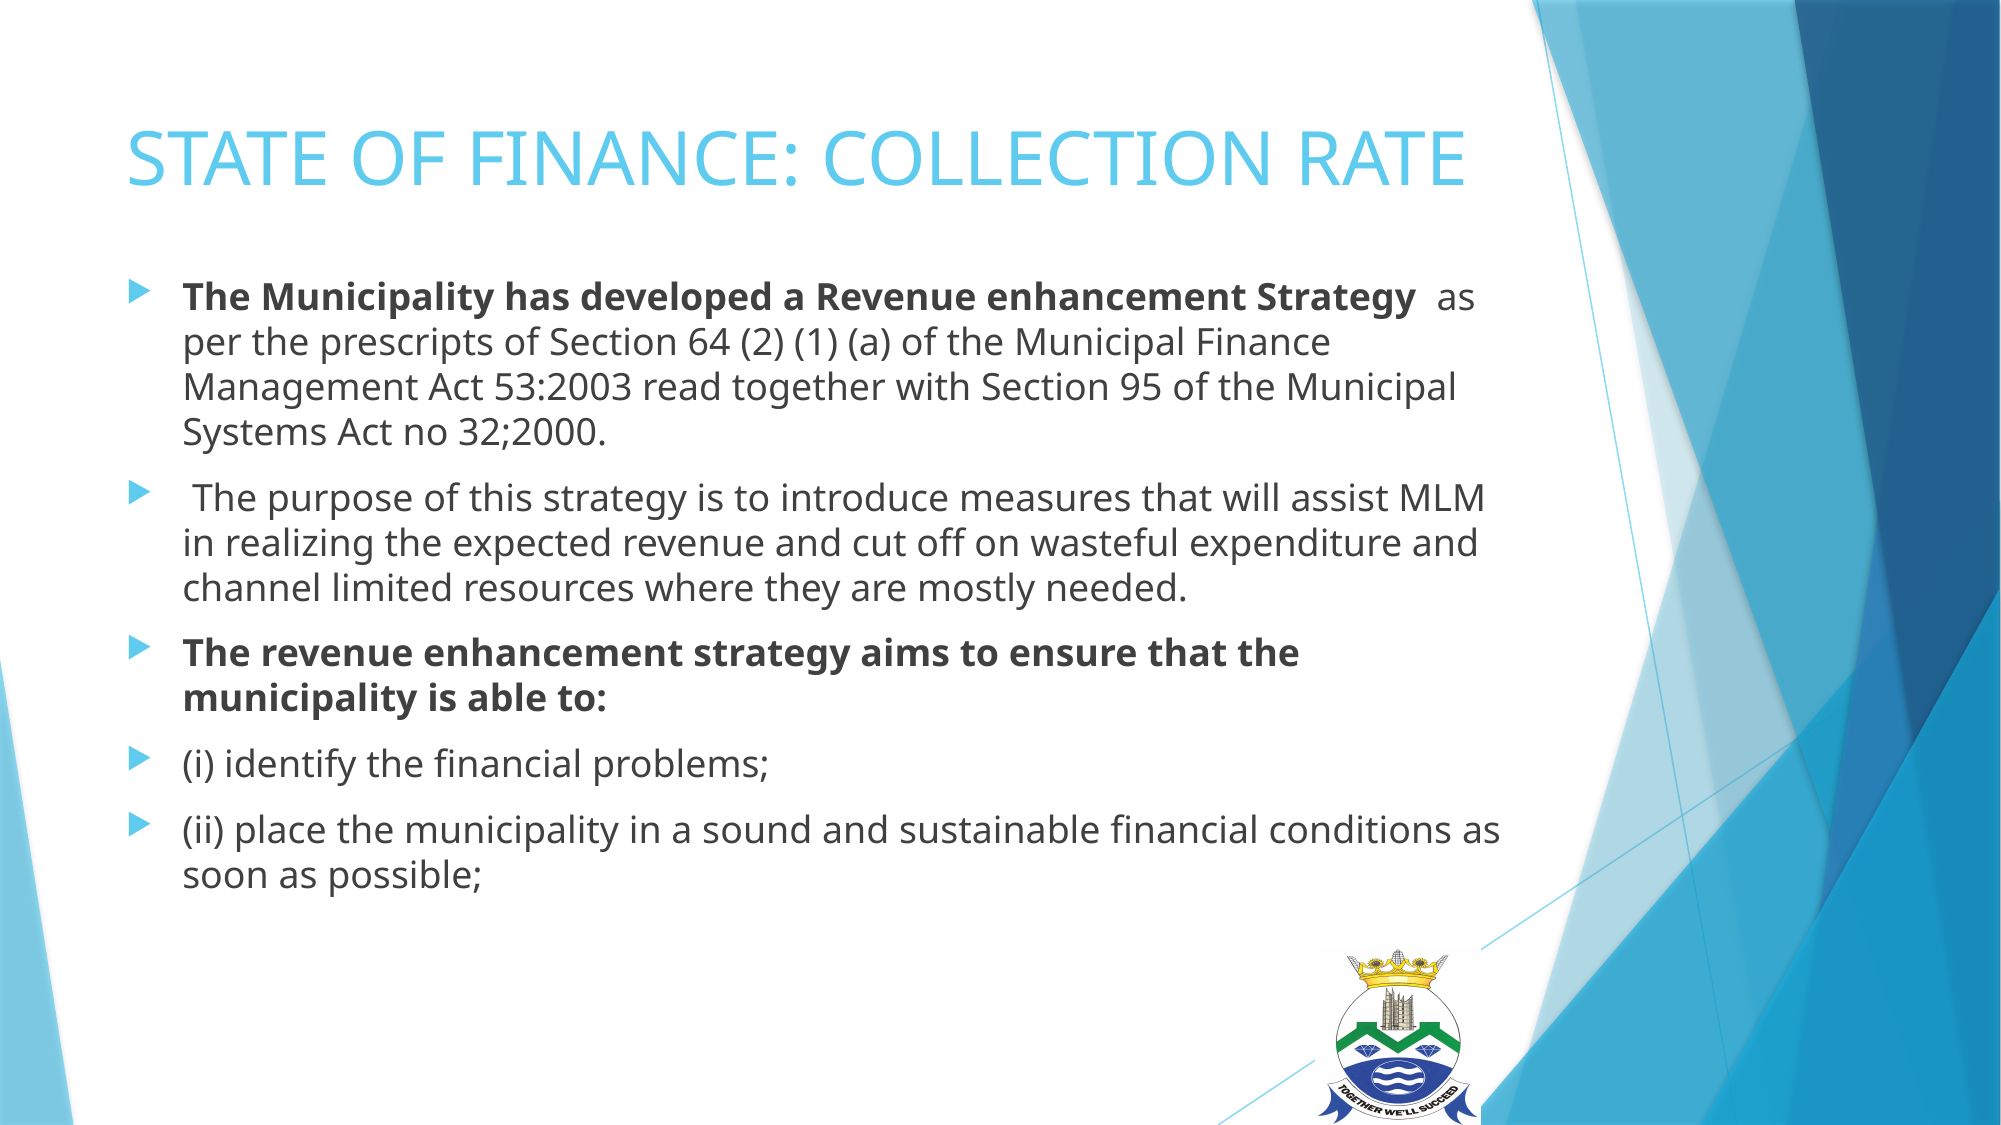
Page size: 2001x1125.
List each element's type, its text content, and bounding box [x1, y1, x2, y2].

picture [1314, 946, 1482, 1125]
list The Municipality has developed a Revenue enhancement Strategy as per the prescripts of Section 64 (2) (1) (a) of the Municipal Finance Management Act 53:2003 read together with Section 95 of the Municipal Systems Act no 32;2000. The purpose of this strategy is to introduce measures that will assist MLM in realizing the expected revenue and cut off on wasteful expenditure and channel limited resources where they are mostly needed. The revenue enhancement strategy aims to ensure that the municipality is able to: (i) identify the financial problems; (ii) place the municipality in a sound and sustainable financial conditions as soon as possible; [111, 265, 1522, 992]
title STATE OF FINANCE: COLLECTION RATE [111, 103, 1522, 265]
